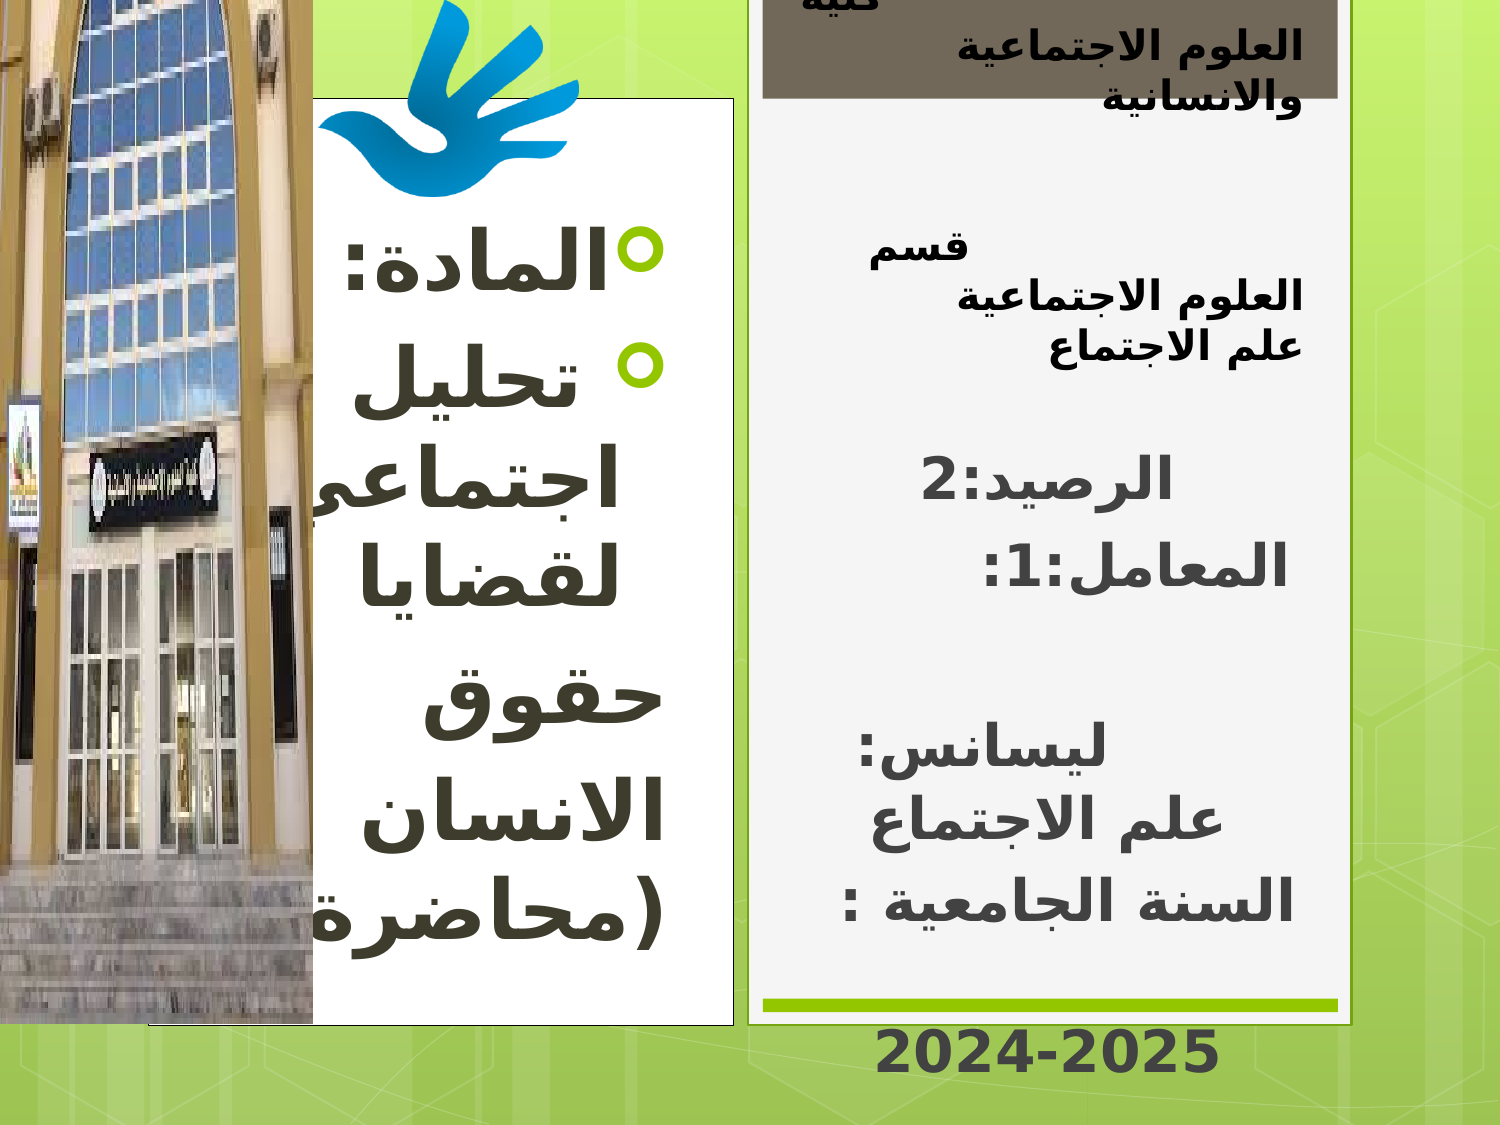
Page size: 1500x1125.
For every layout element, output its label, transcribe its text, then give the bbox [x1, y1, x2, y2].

list المادة: تحليل اجتماعي لقضايا حقوق الانسان (محاضرة ) [319, 140, 695, 986]
picture [447, 0, 579, 118]
picture [448, 97, 579, 197]
title الجمهورية الجزائرية الديمقراطية الشعبية وزارة التعليم العالي والبحث العلمي كلية العلوم الاجتماعية والانسانية قسم العلوم الاجتماعية علم الاجتماع [750, 101, 1320, 457]
picture [0, 0, 314, 1024]
list الرصيد:2 المعامل:1: ليسانس: علم الاجتماع السنة الجامعية : 2024-2025 [776, 373, 1319, 976]
picture [317, 0, 447, 197]
